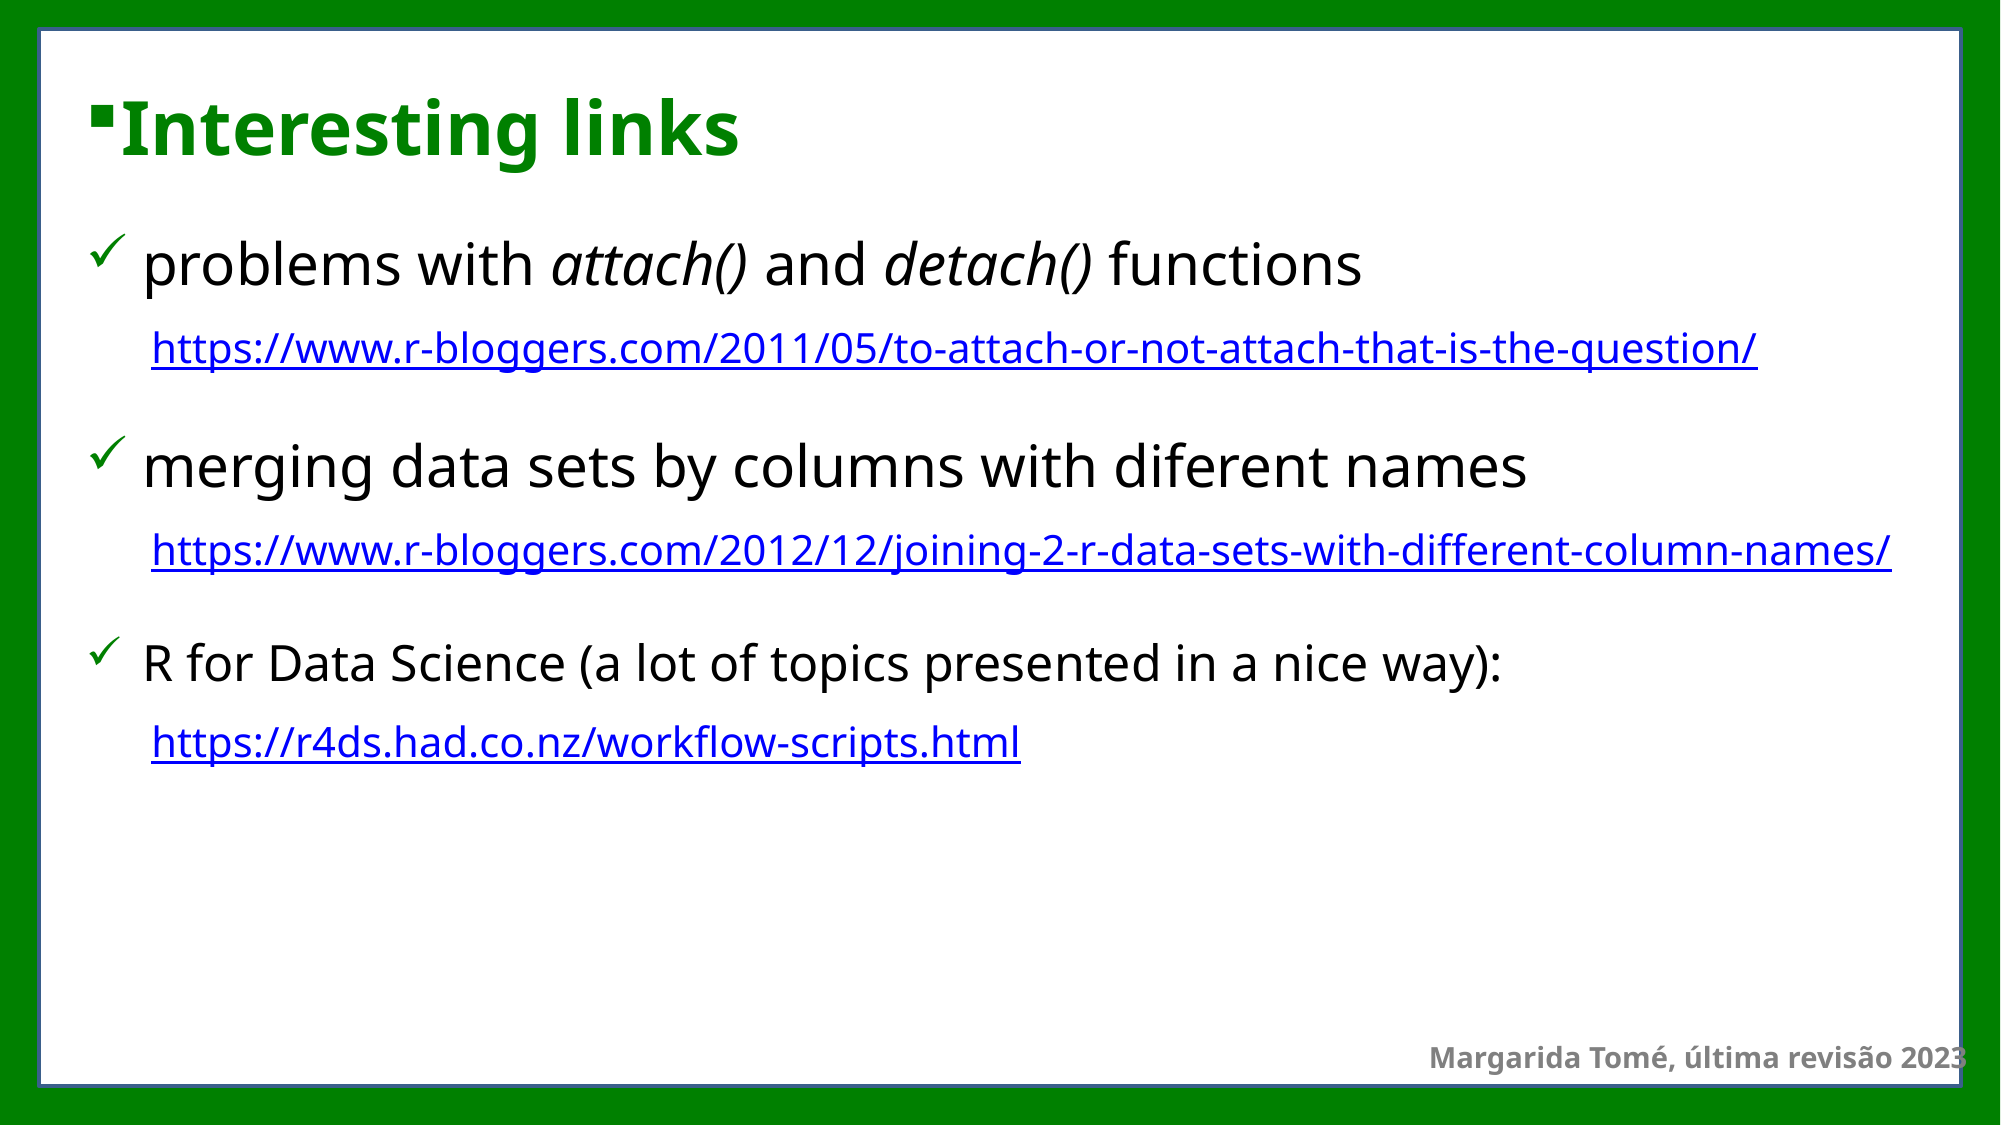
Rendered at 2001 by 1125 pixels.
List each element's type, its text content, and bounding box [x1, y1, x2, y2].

title Interesting links [70, 66, 1930, 185]
list problems with attach() and detach() functions https://www.r-bloggers.com/2011/05/to-attach-or-not-attach-that-is-the-question/ merging data sets by columns with diferent names https://www.r-bloggers.com/2012/12/joining-2-r-data-sets-with-different-column-names/ R for Data Science (a lot of topics presented in a nice way): https://r4ds.had.co.nz/workflow-scripts.html [70, 219, 1930, 1040]
